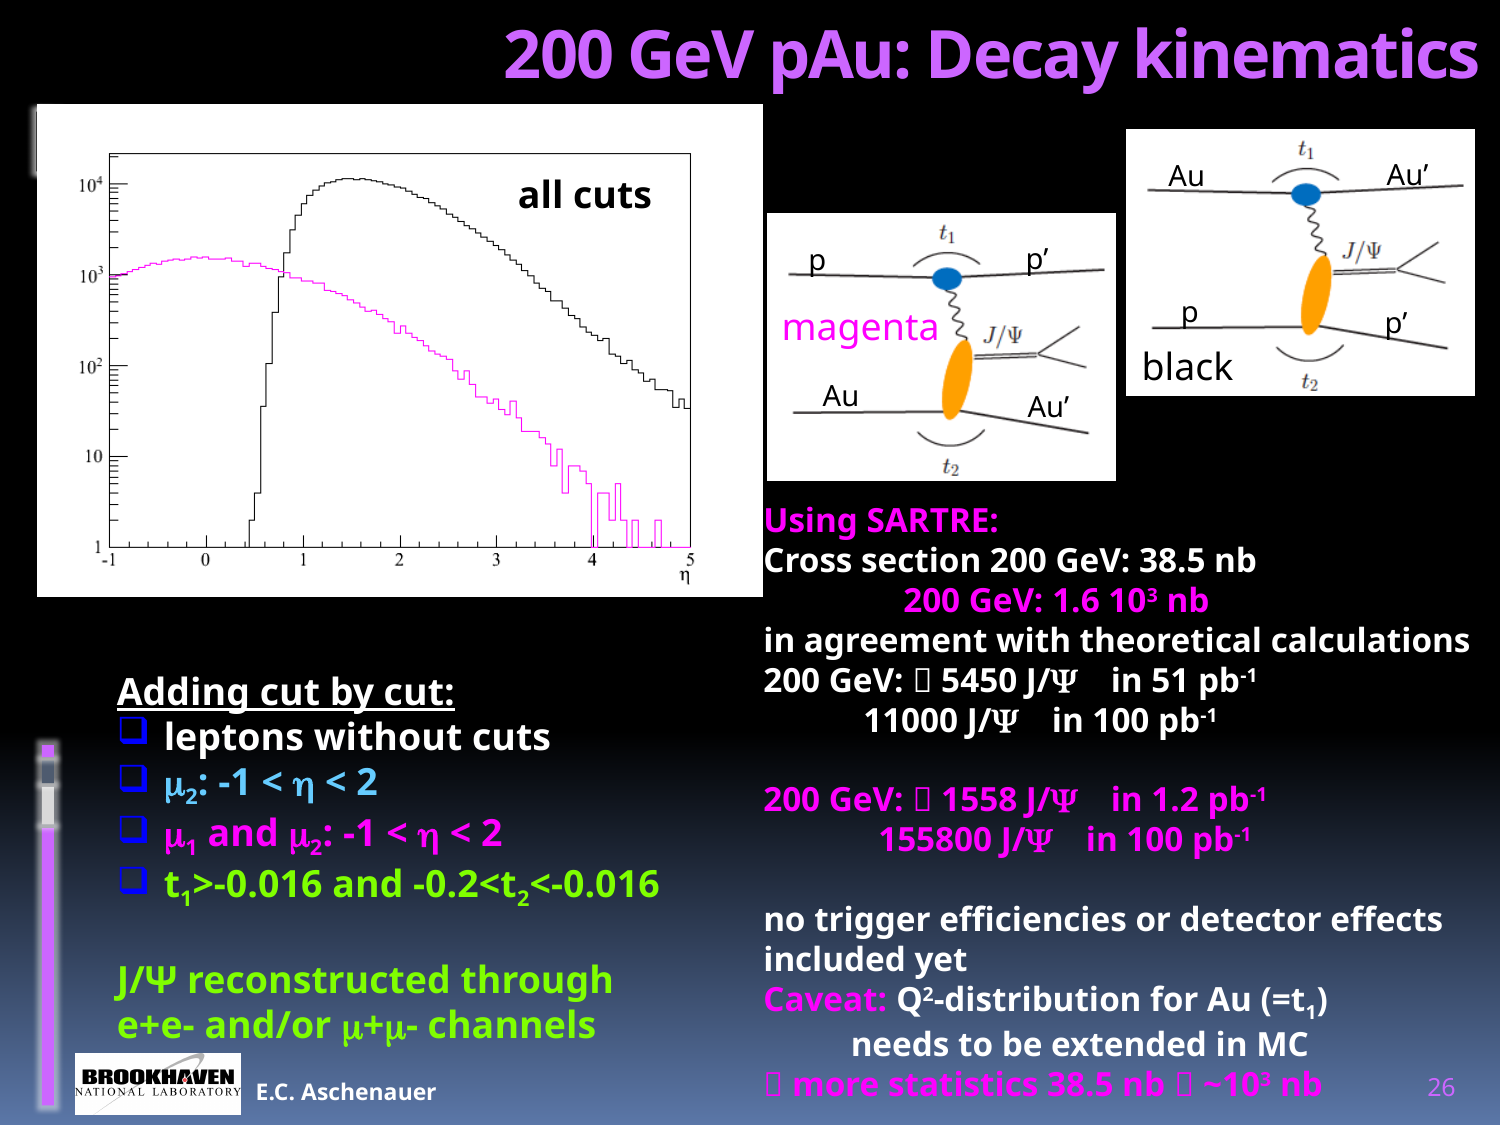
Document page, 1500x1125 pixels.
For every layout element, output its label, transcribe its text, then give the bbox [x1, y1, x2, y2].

slide_number E.C. Aschenauer [240, 1052, 552, 1113]
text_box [1126, 129, 1475, 397]
picture [37, 104, 763, 597]
text_box Adding cut by cut: leptons without cuts m2: -1 < h < 2 m1 and m2: -1 < h < 2 t1>-0.016 and -0.2<t2<-0.016 J/Ψ reconstructed through e+e- and/or m+m- channels [102, 660, 675, 1054]
picture [75, 1053, 241, 1115]
text_box Using SARTRE: Cross section 200 GeV: 38.5 nb 200 GeV: 1.6 103 nb in agreement with theoretical calculations 200 GeV:  5450 J/Y in 51 pb-1 11000 J/Y in 100 pb-1 200 GeV:  1558 J/Y in 1.2 pb-1 155800 J/Y in 100 pb-1 no trigger efficiencies or detector effects included yet Caveat: Q2-distribution for Au (=t1) needs to be extended in MC  more statistics 38.5 nb  ~103 nb [748, 491, 1487, 1125]
title 200 GeV pAu: Decay kinematics [220, 4, 1496, 105]
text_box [767, 213, 1116, 481]
